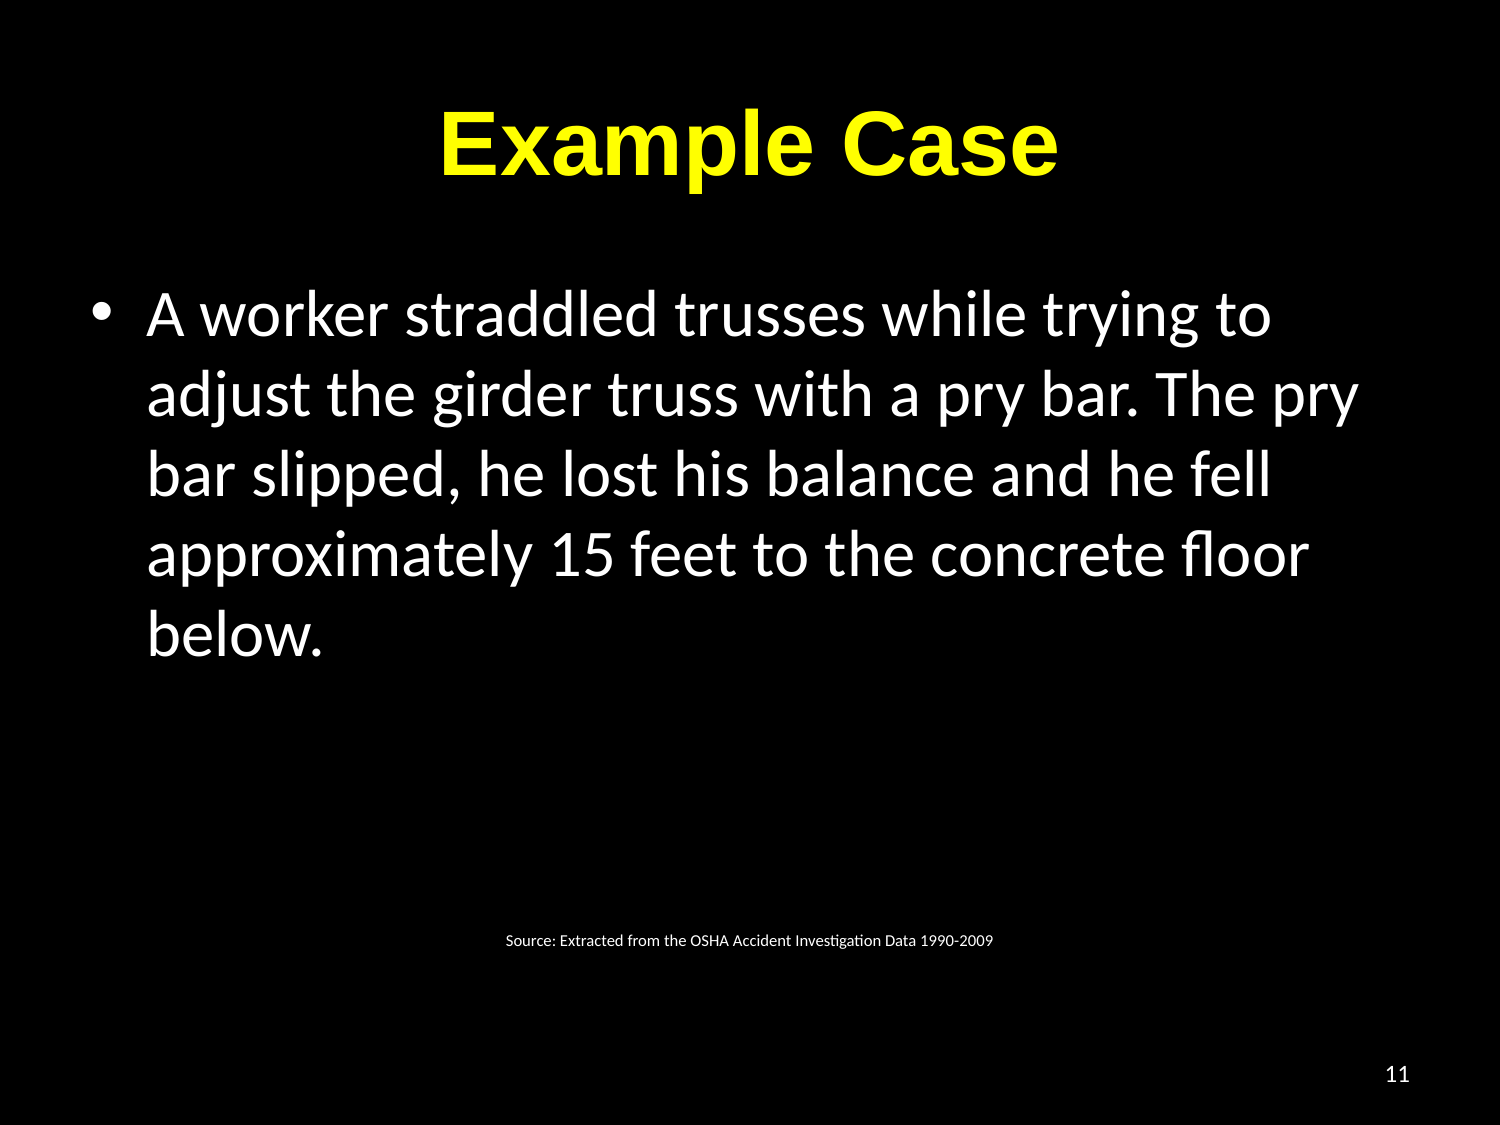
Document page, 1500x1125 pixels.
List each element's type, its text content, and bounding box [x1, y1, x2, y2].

list A worker straddled trusses while trying to adjust the girder truss with a pry bar. The pry bar slipped, he lost his balance and he fell approximately 15 feet to the concrete floor below. Source: Extracted from the OSHA Accident Investigation Data 1990-2009 [75, 262, 1425, 1005]
title Example Case [75, 45, 1425, 233]
slide_number 11 [1074, 1042, 1425, 1103]
